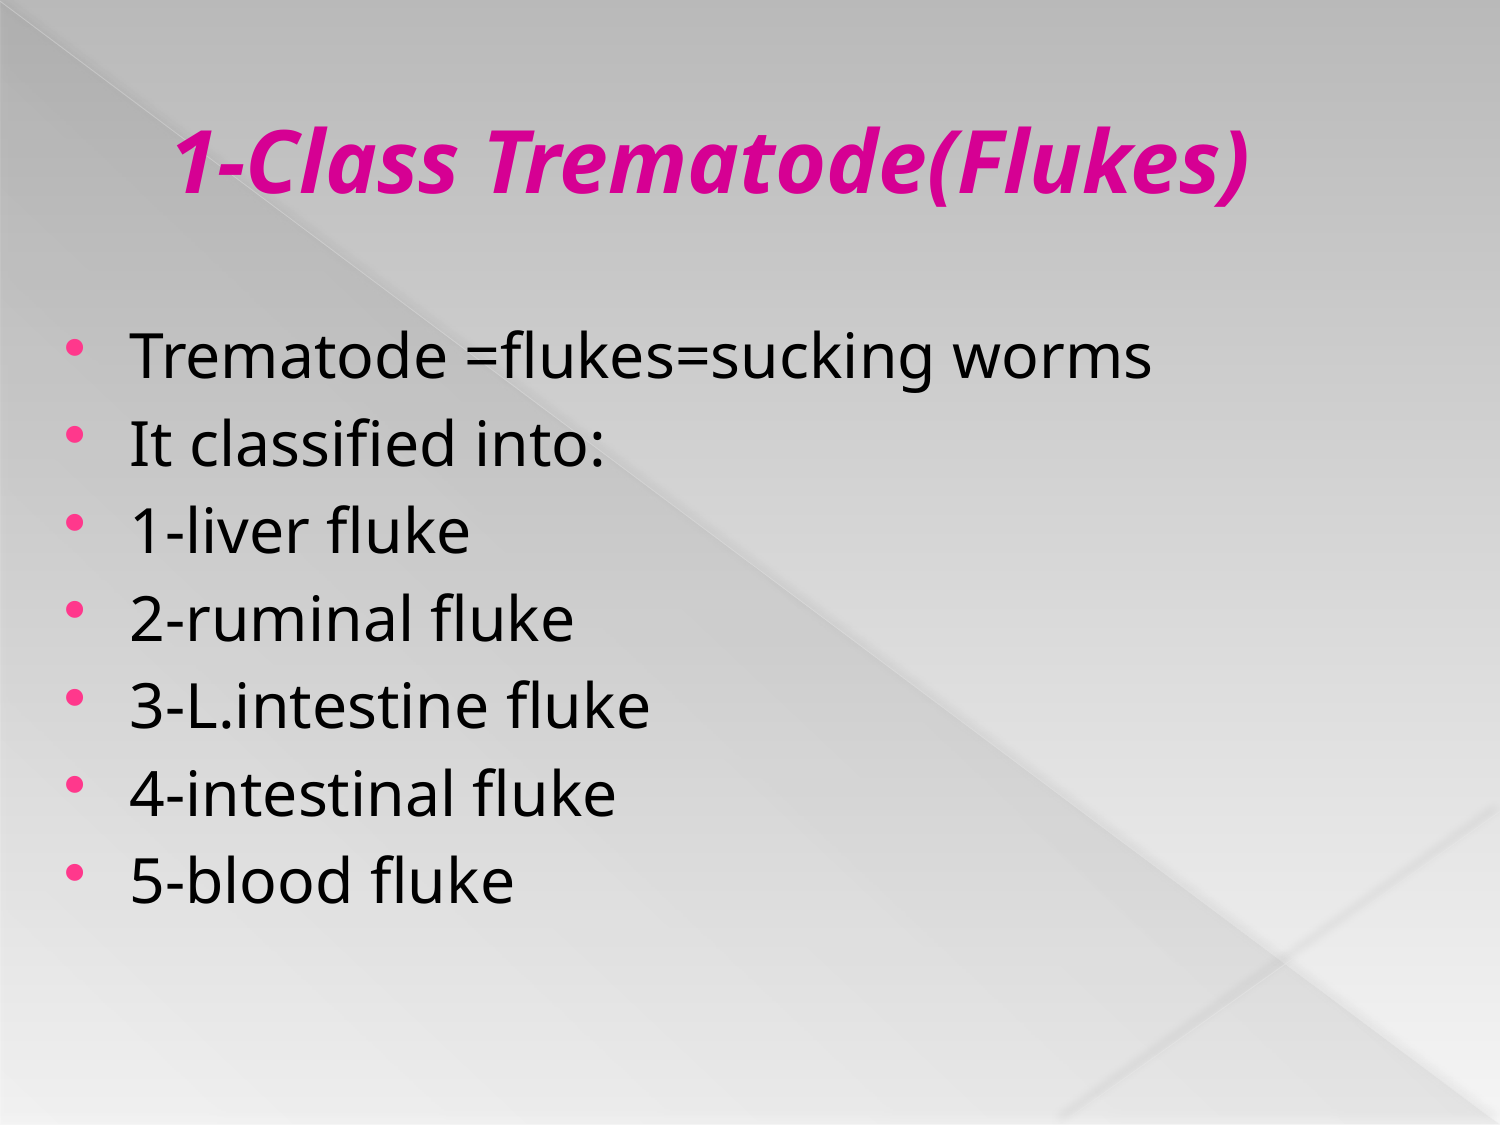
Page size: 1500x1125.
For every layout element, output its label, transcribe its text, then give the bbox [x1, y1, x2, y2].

list Trematode =flukes=sucking worms It classified into: 1-liver fluke 2-ruminal fluke 3-L.intestine fluke 4-intestinal fluke 5-blood fluke [41, 308, 1459, 1094]
title 1-Class Trematode(Flukes) [75, 43, 1425, 274]
